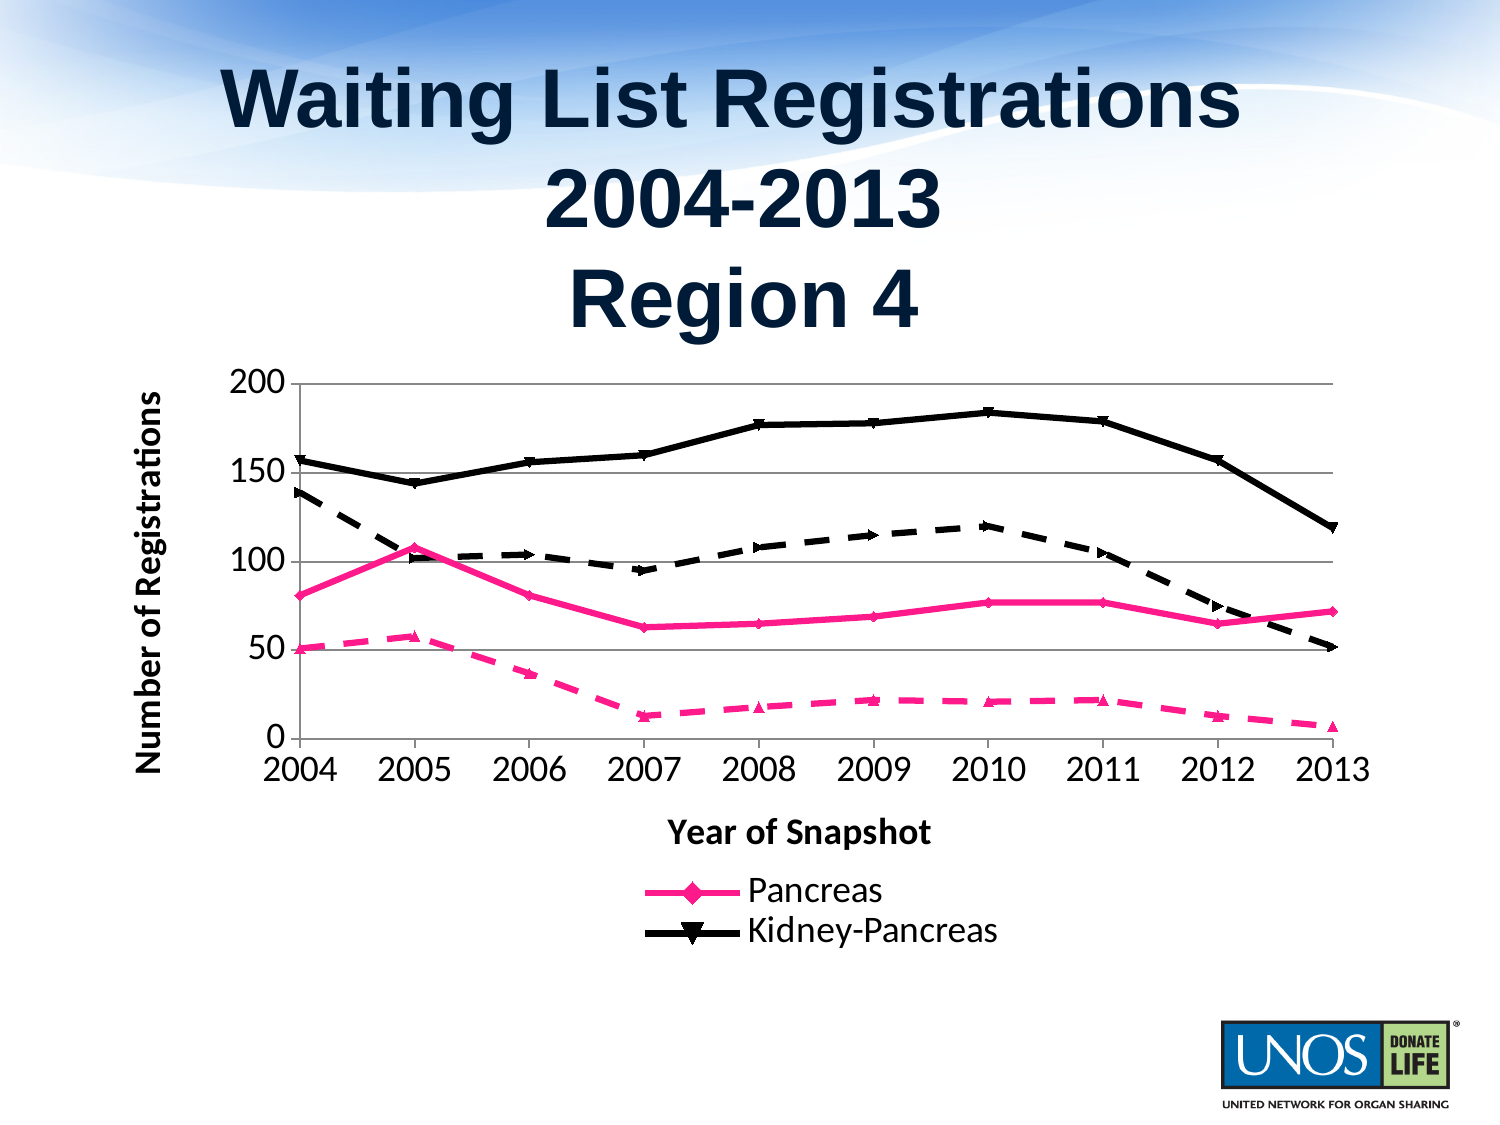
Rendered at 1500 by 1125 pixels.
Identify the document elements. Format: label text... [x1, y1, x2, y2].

chart [111, 349, 1388, 1026]
title Waiting List Registrations 2004-2013 Region 4 [74, 99, 1413, 288]
picture [0, 0, 1500, 1125]
